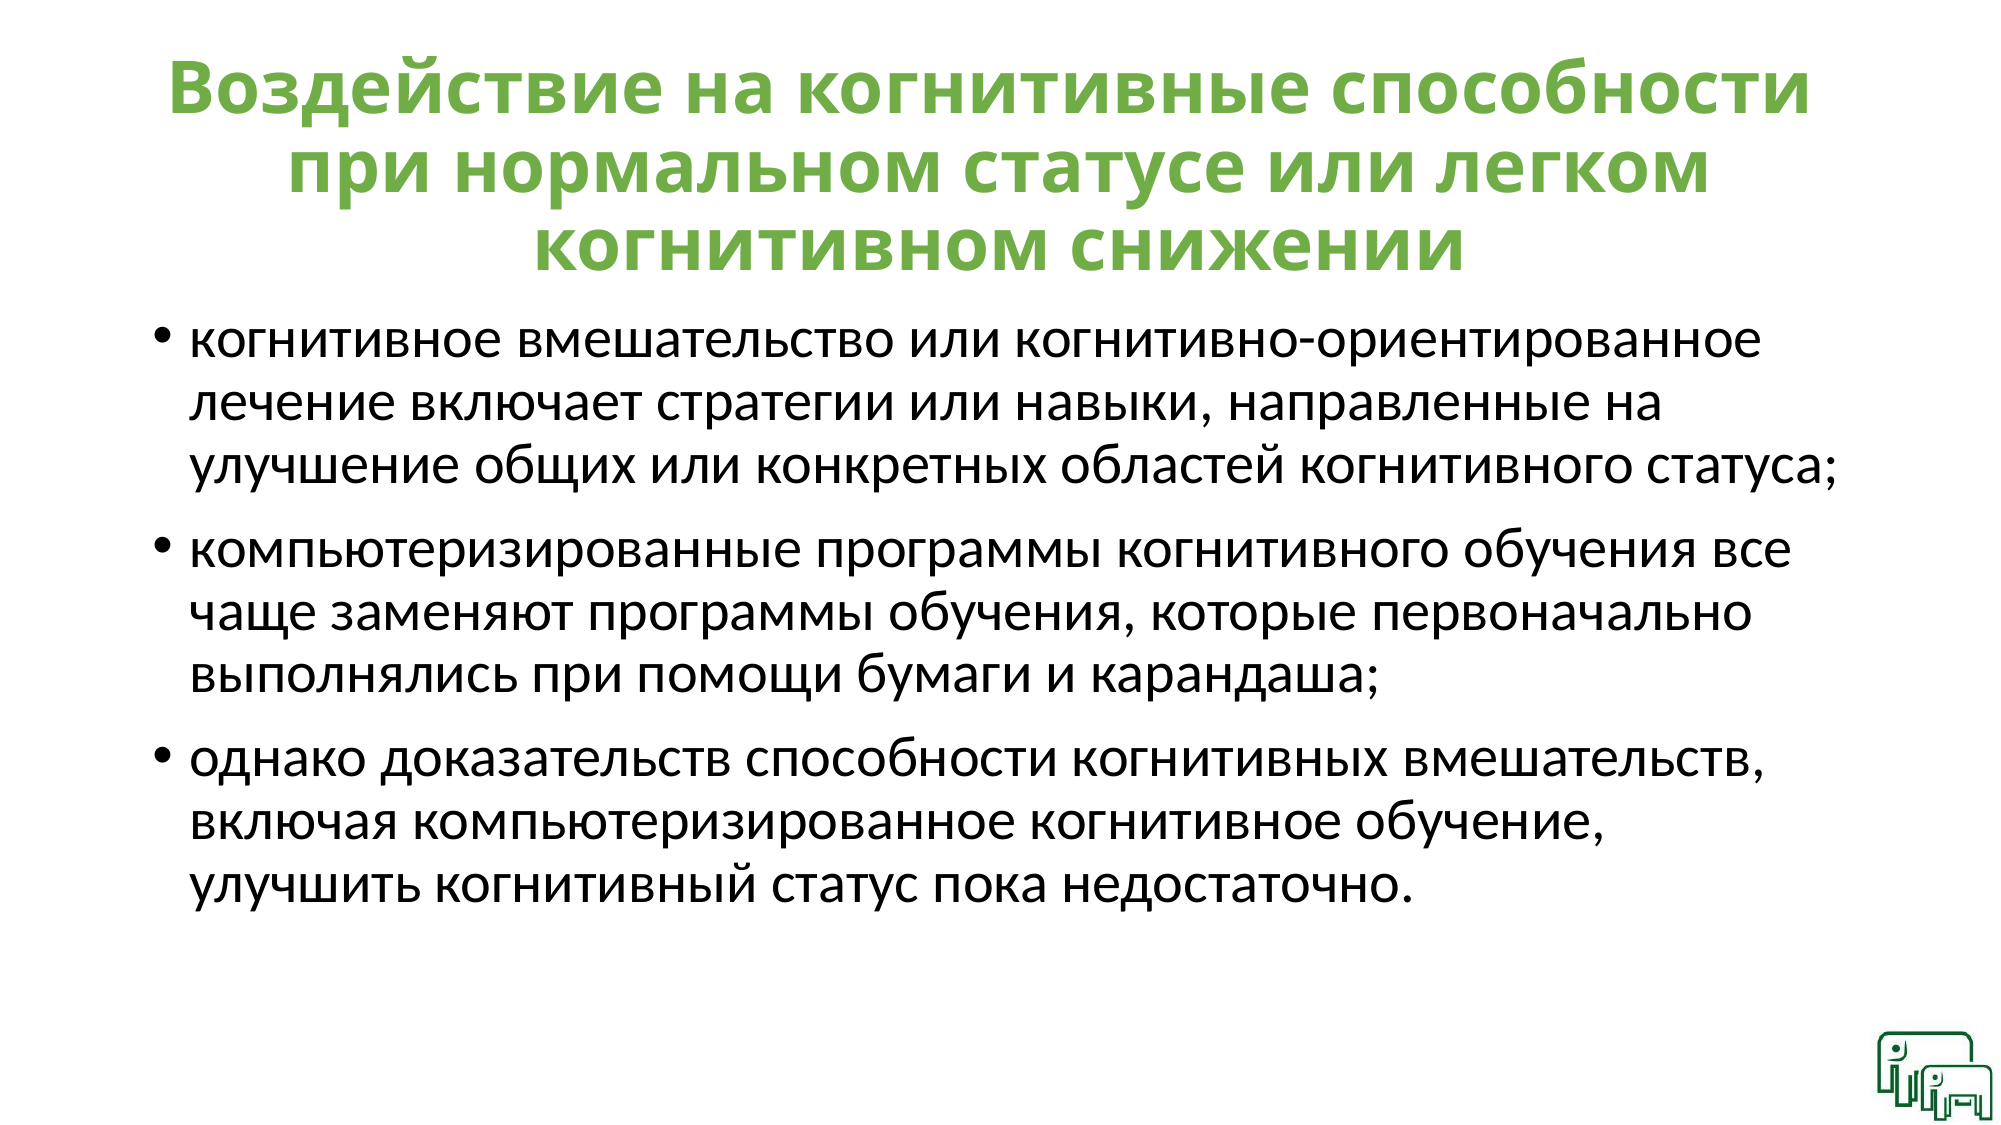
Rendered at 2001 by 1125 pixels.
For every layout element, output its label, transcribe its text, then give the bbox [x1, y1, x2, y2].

title Воздействие на когнитивные способности при нормальном статусе или легком когнитивном снижении [137, 59, 1863, 278]
picture [1871, 1019, 2000, 1125]
list когнитивное вмешательство или когнитивно-ориентированное лечение включает стратегии или навыки, направленные на улучшение общих или конкретных областей когнитивного статуса; компьютеризированные программы когнитивного обучения все чаще заменяют программы обучения, которые первоначально выполнялись при помощи бумаги и карандаша; однако доказательств способности когнитивных вмешательств, включая компьютеризированное когнитивное обучение, улучшить когнитивный статус пока недостаточно. [137, 299, 1863, 1014]
